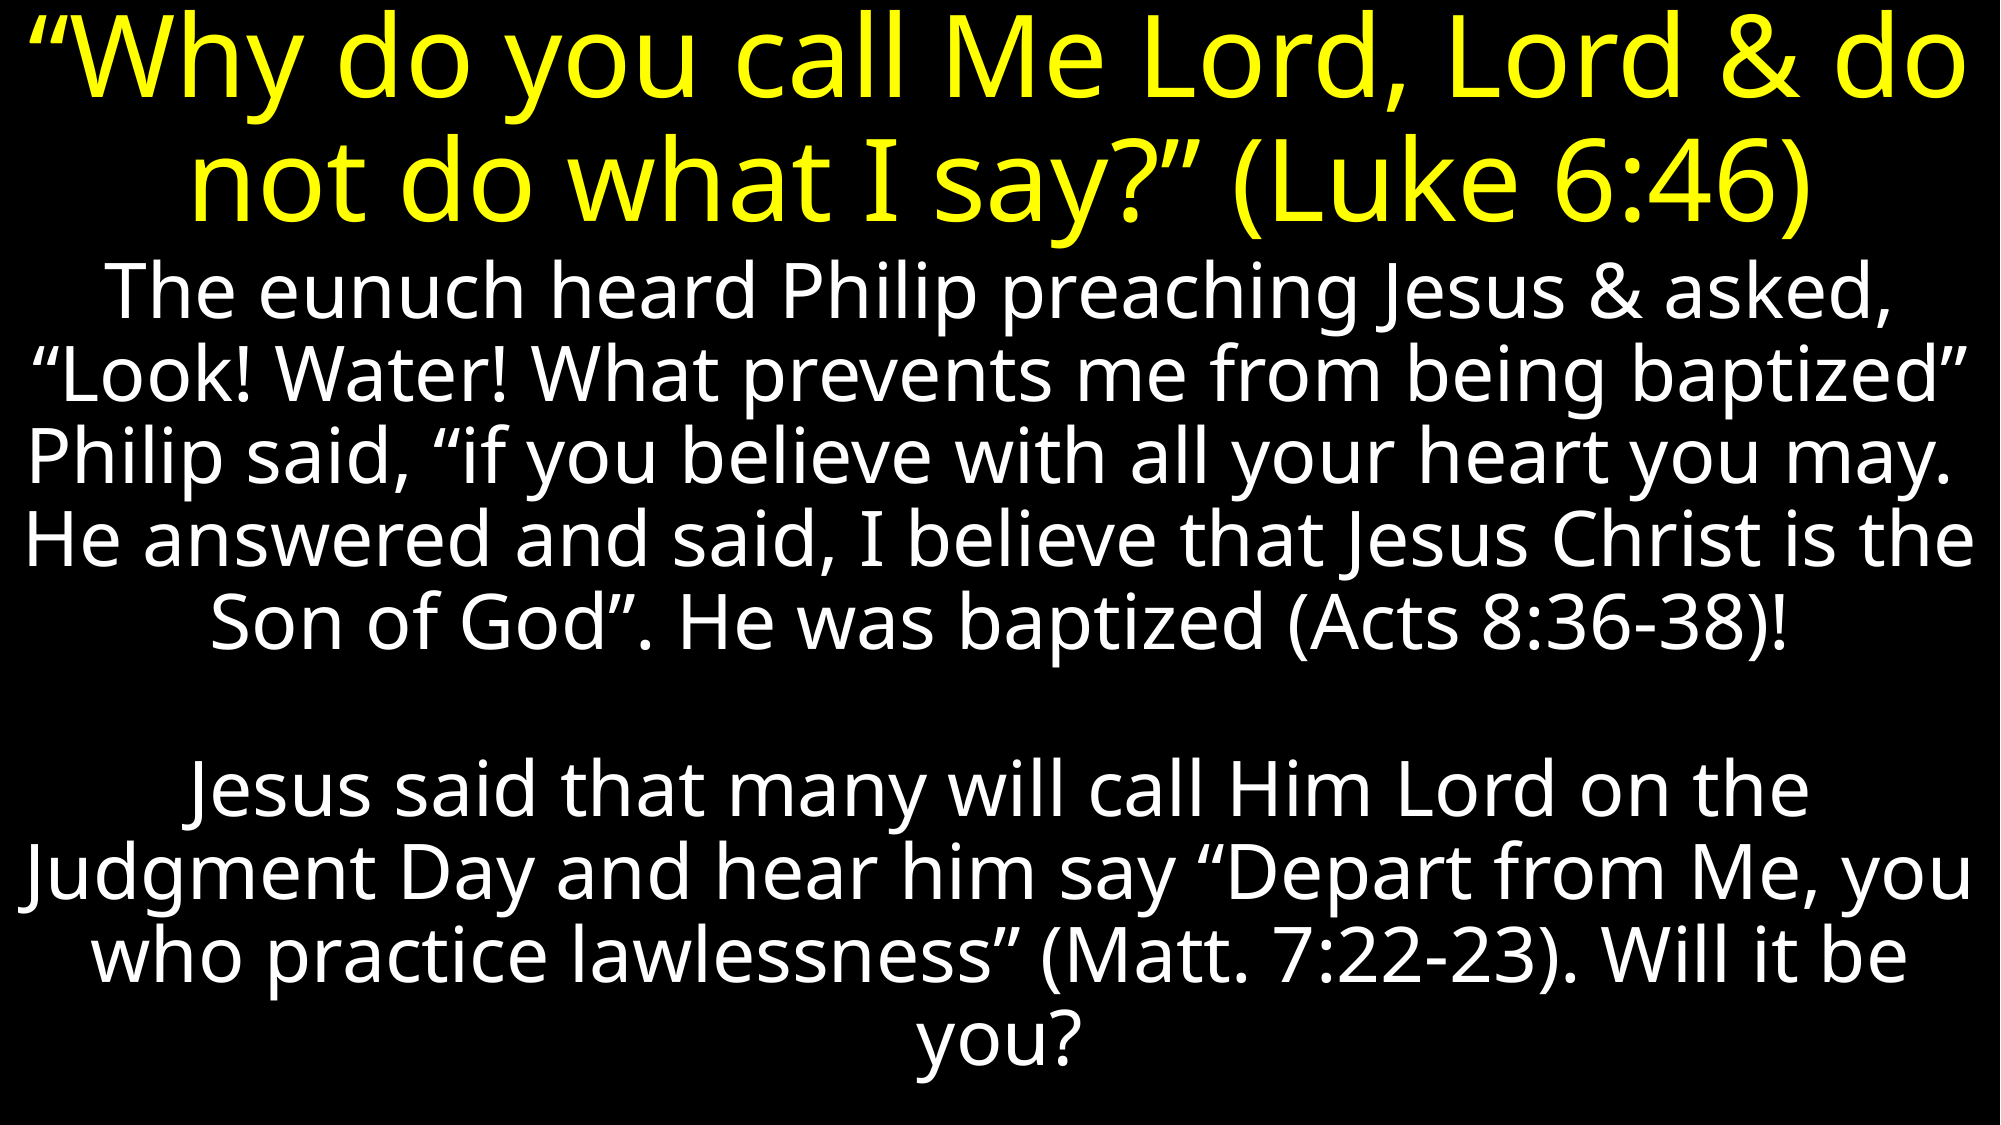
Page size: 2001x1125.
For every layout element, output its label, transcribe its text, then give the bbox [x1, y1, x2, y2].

list The eunuch heard Philip preaching Jesus & asked, “Look! Water! What prevents me from being baptized” Philip said, “if you believe with all your heart you may. He answered and said, I believe that Jesus Christ is the Son of God”. He was baptized (Acts 8:36-38)! Jesus said that many will call Him Lord on the Judgment Day and hear him say “Depart from Me, you who practice lawlessness” (Matt. 7:22-23). Will it be you? [0, 244, 2000, 1125]
title “Why do you call Me Lord, Lord & do not do what I say?” (Luke 6:46) [0, 0, 2000, 244]
